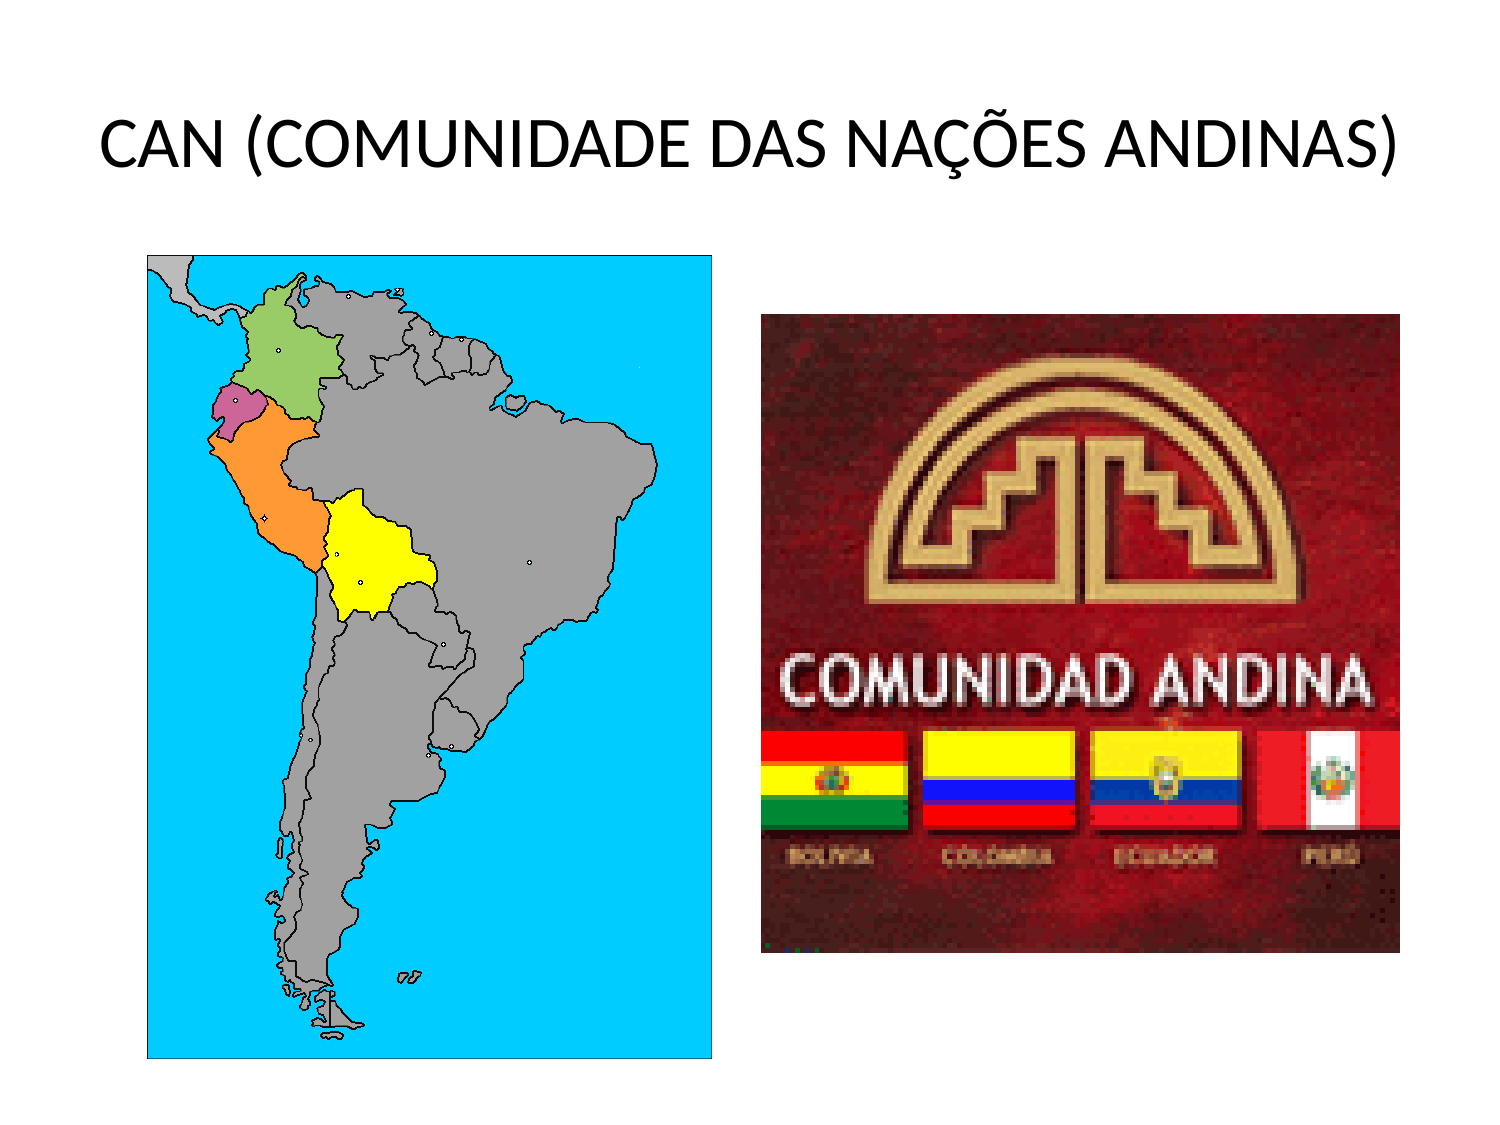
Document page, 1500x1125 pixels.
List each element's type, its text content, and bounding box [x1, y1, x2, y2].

picture [283, 985, 290, 995]
picture [147, 255, 657, 1010]
picture [277, 838, 282, 858]
picture [506, 395, 526, 410]
picture [313, 990, 365, 1029]
picture [320, 1032, 343, 1039]
title CAN (COMUNIDADE DAS NAÇÕES ANDINAS) [75, 45, 1425, 233]
picture [398, 973, 408, 982]
picture [409, 971, 420, 983]
picture [395, 289, 403, 295]
picture [761, 314, 1400, 953]
